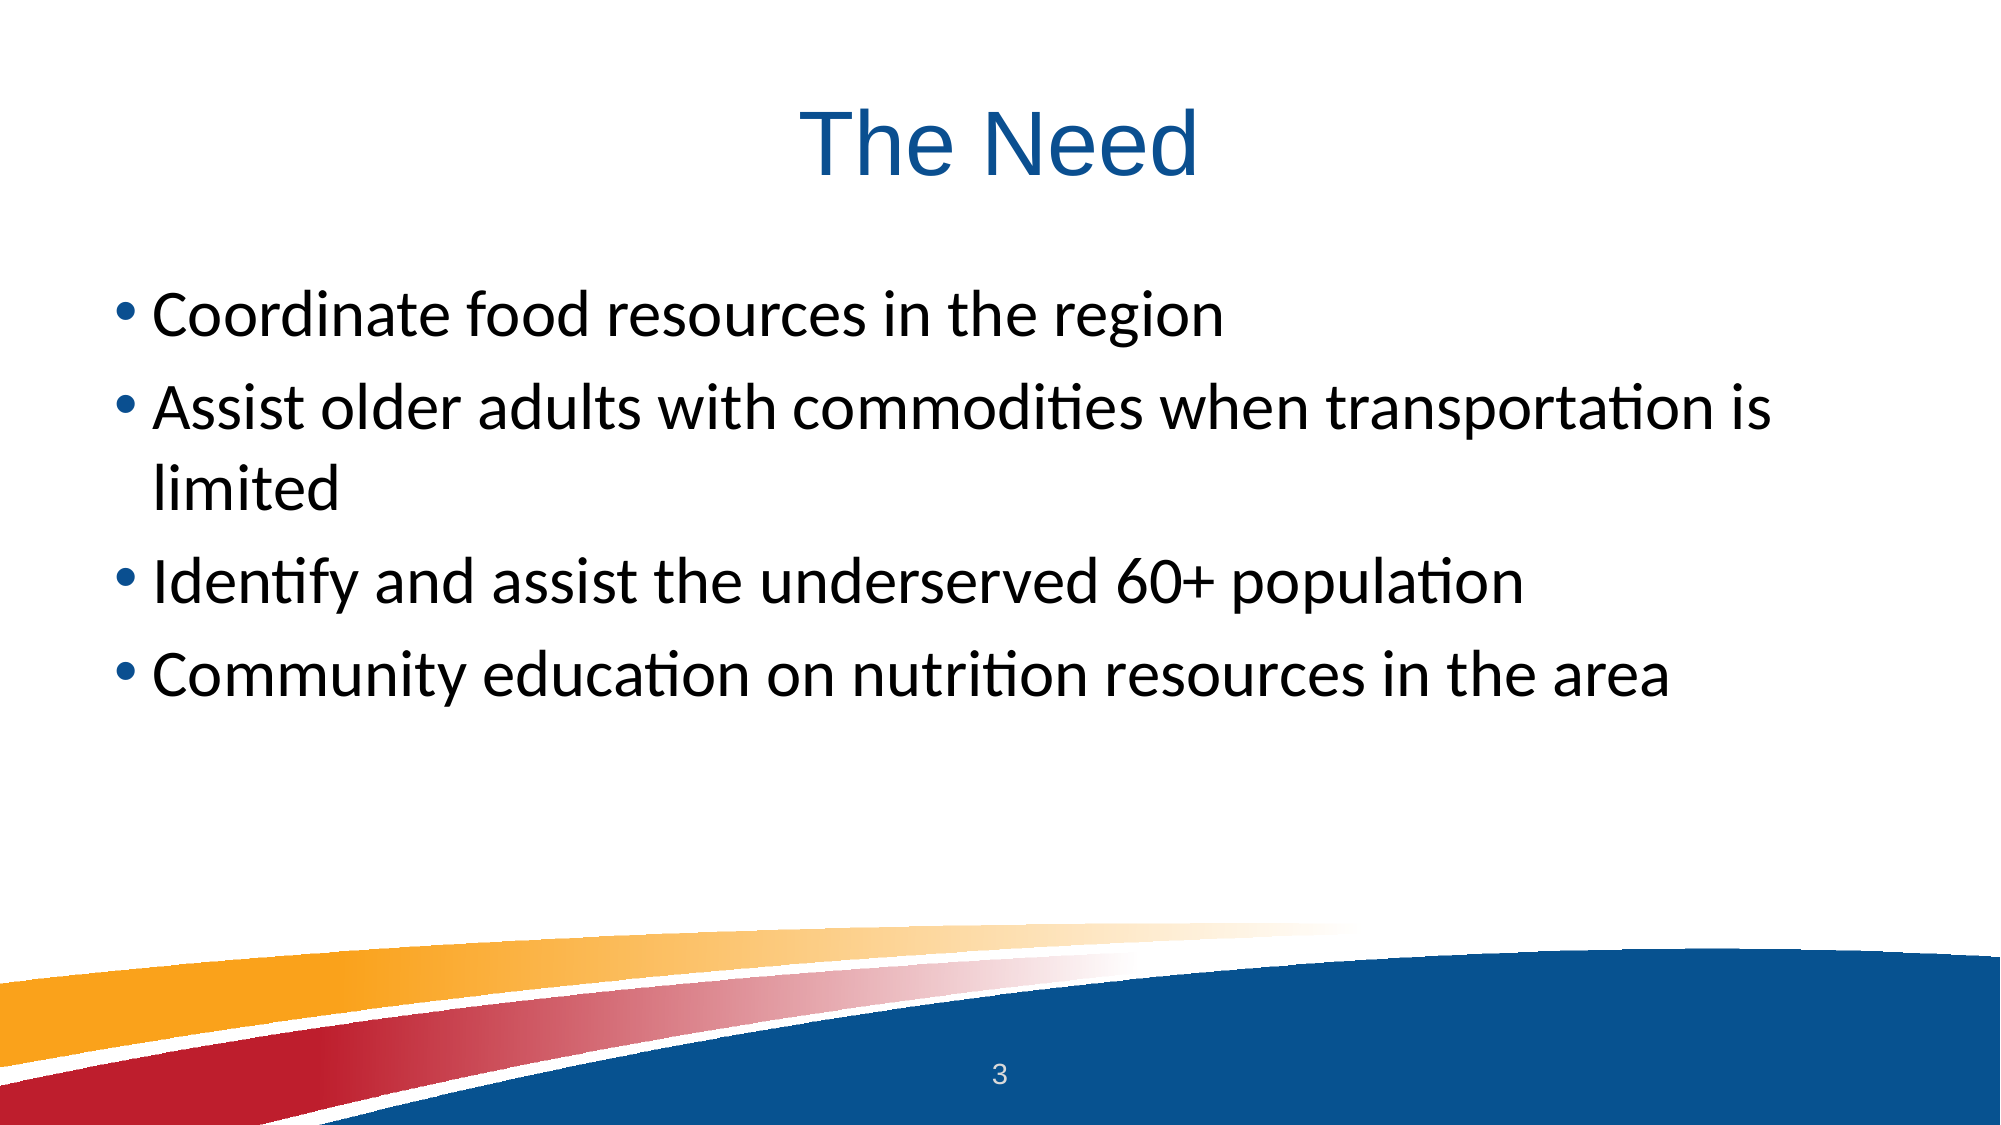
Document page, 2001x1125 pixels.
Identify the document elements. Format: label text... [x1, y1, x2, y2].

picture [0, 887, 2000, 1125]
title The Need [99, 45, 1900, 233]
list Coordinate food resources in the region Assist older adults with commodities when transportation is limited Identify and assist the underserved 60+ population Community education on nutrition resources in the area [99, 262, 1900, 900]
slide_number 3 [766, 1042, 1234, 1103]
